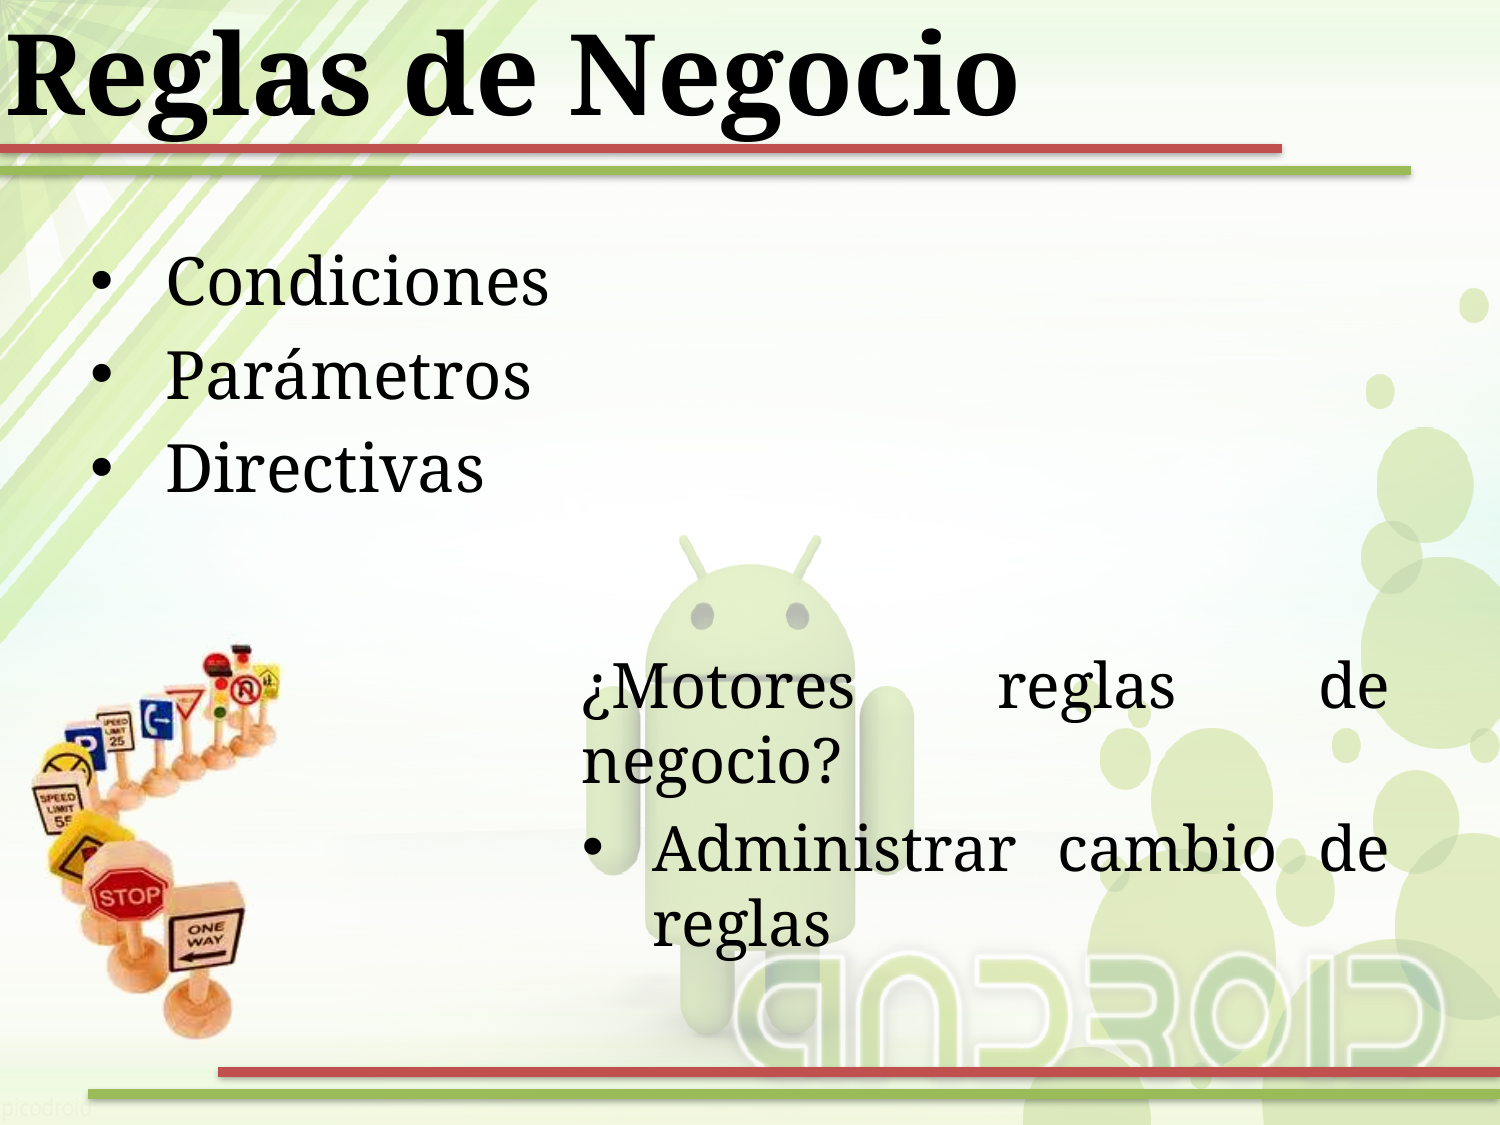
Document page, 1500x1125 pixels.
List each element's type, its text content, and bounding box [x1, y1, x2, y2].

text_box Condiciones Parámetros Directivas [74, 231, 620, 579]
text_box ¿Motores reglas de negocio? Administrar cambio de reglas [566, 638, 1406, 969]
picture [18, 633, 293, 1052]
text_box Reglas de Negocio [0, 0, 1038, 146]
